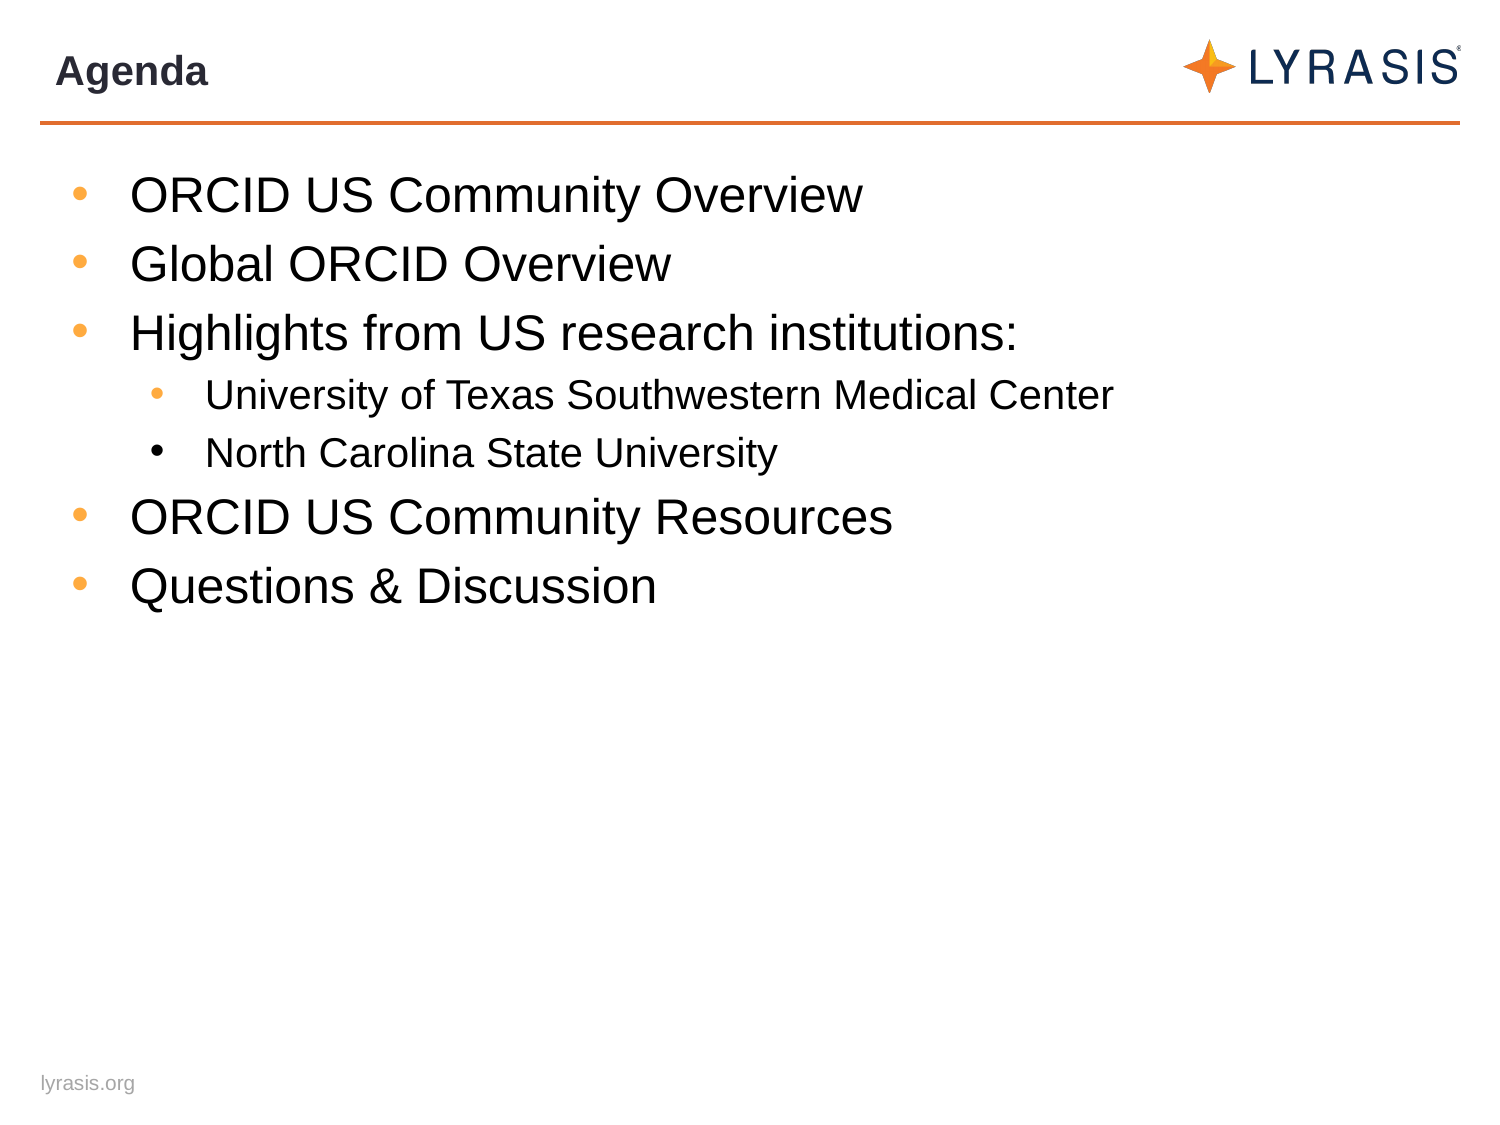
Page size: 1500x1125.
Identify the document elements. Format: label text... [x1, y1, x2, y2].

list ORCID US Community Overview Global ORCID Overview Highlights from US research institutions: University of Texas Southwestern Medical Center North Carolina State University ORCID US Community Resources Questions & Discussion [40, 146, 1461, 980]
picture [1183, 39, 1461, 93]
title Agenda [40, 36, 1138, 111]
